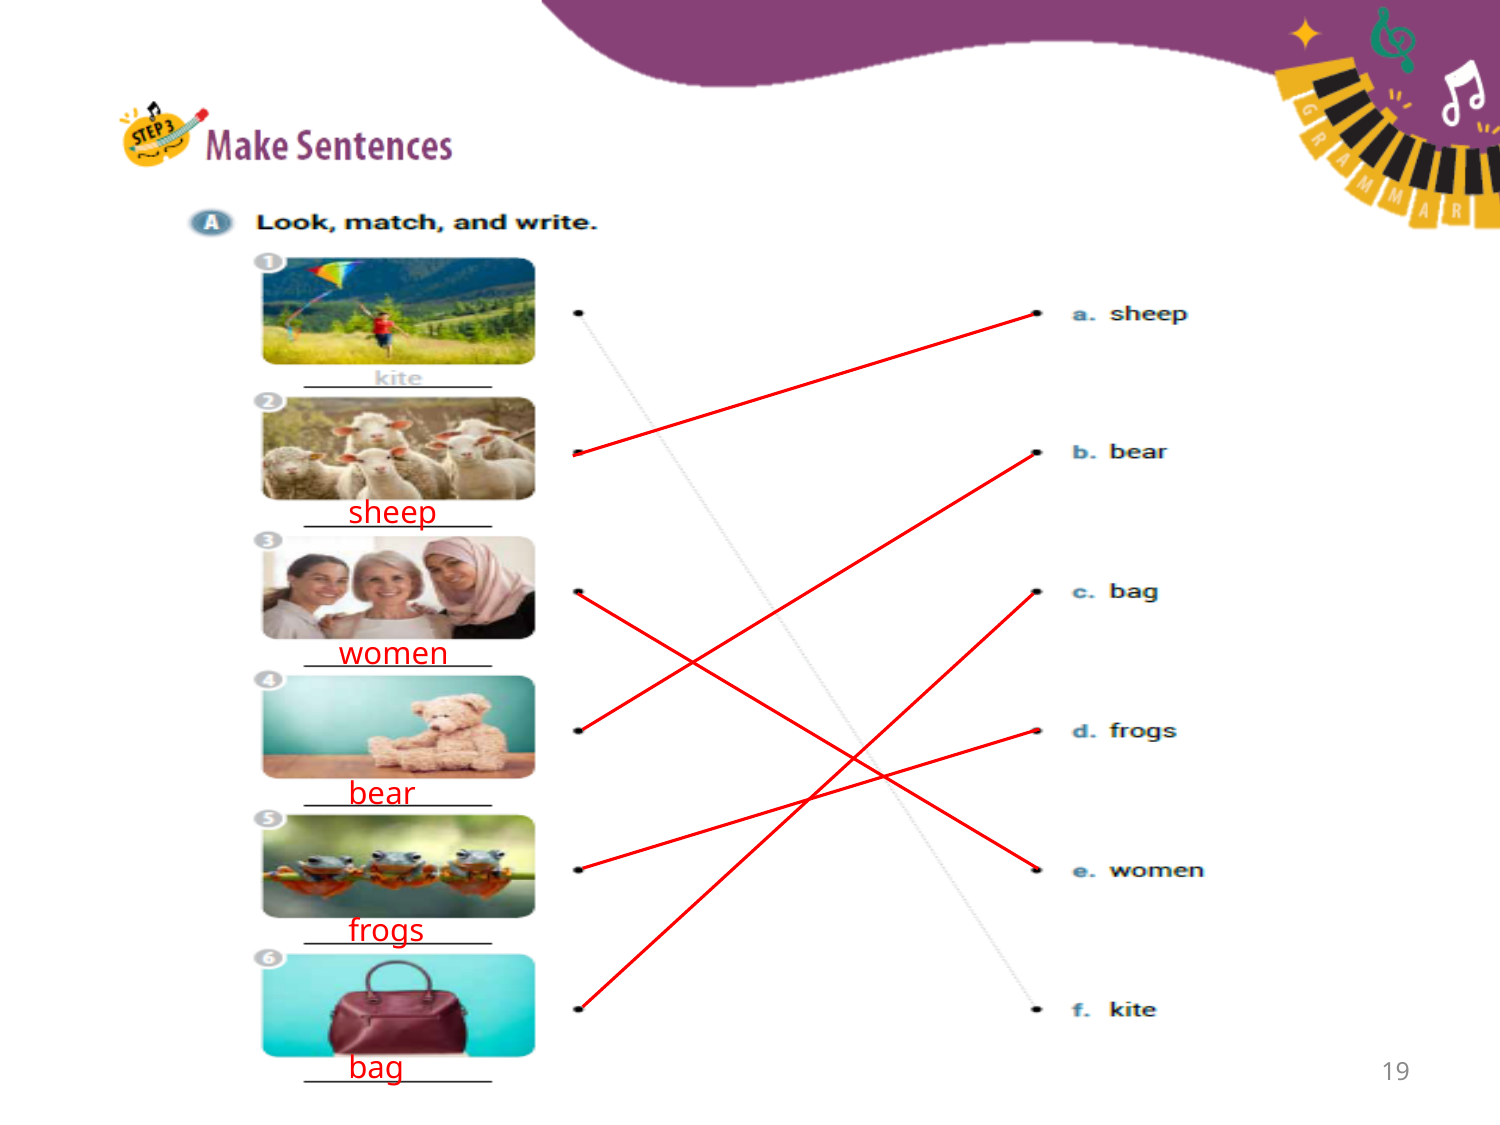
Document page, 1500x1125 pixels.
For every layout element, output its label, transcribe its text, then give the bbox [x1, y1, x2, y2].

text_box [582, 593, 1034, 1008]
picture [87, 89, 513, 177]
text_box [582, 454, 1034, 593]
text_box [572, 314, 1034, 457]
picture [170, 0, 1500, 1093]
slide_number 19 [1074, 1042, 1425, 1103]
